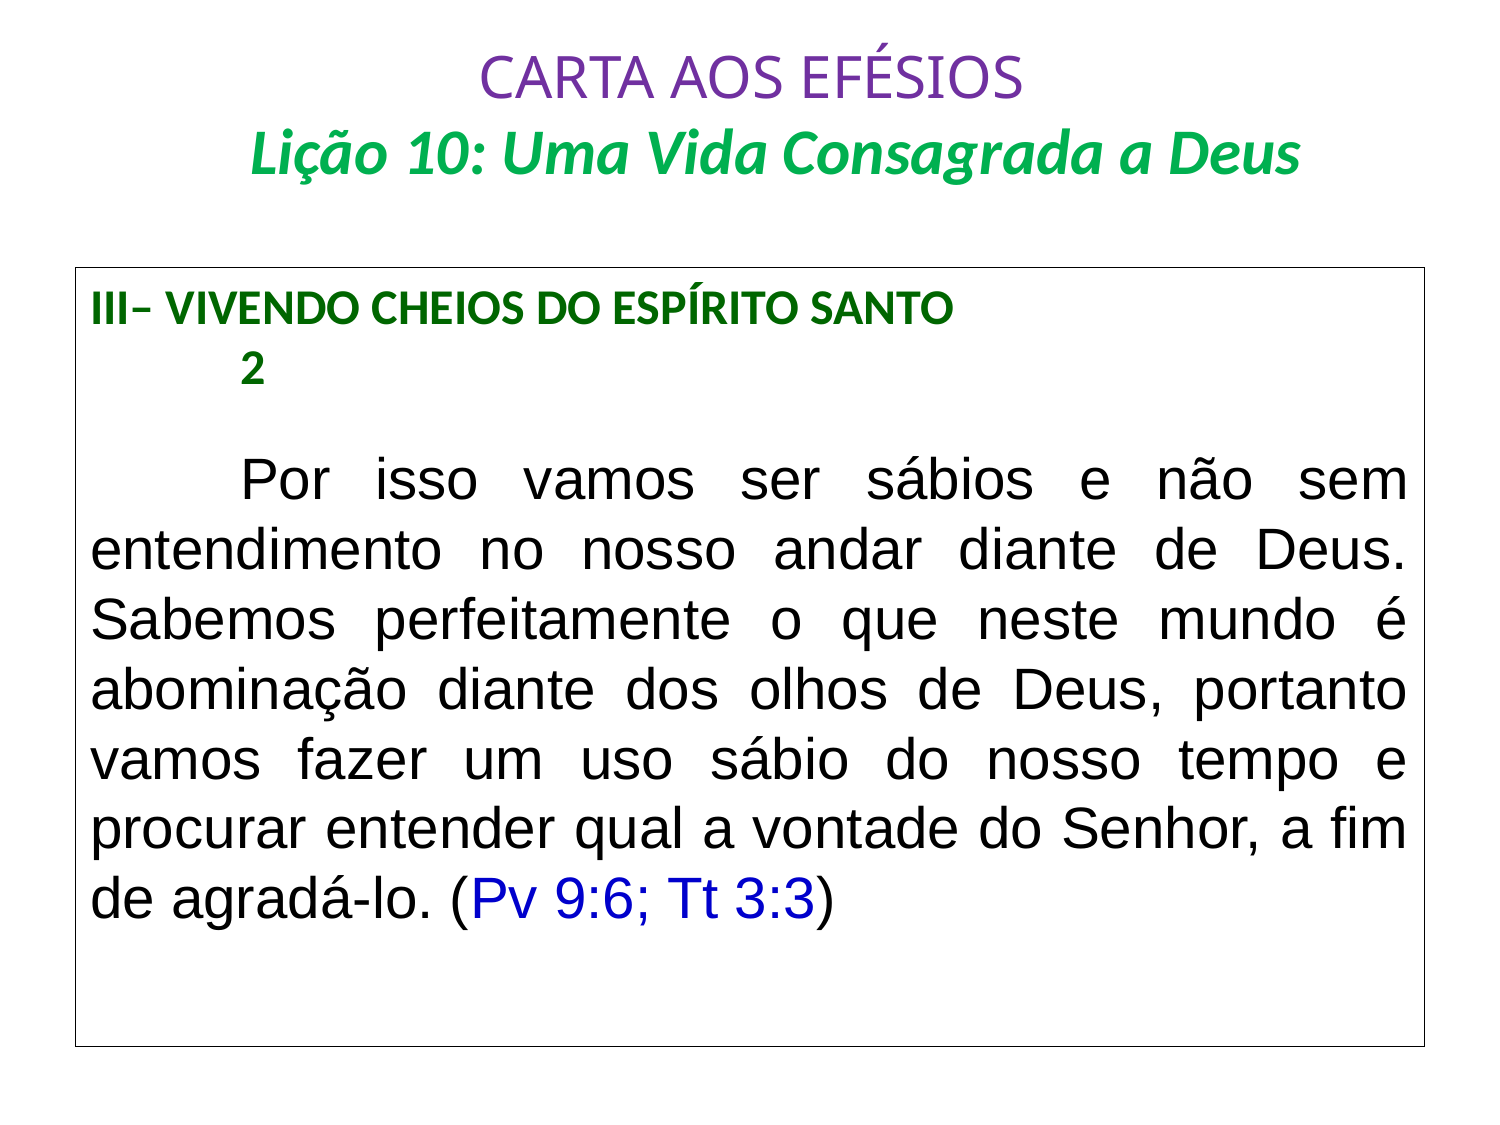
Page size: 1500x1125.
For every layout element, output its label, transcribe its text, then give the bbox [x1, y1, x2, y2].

title CARTA AOS EFÉSIOS Lição 10: Uma Vida Consagrada a Deus [76, 30, 1427, 197]
list III– Vivendo cheios do Espírito Santo 2 Por isso vamos ser sábios e não sem entendimento no nosso andar diante de Deus. Sabemos perfeitamente o que neste mundo é abominação diante dos olhos de Deus, portanto vamos fazer um uso sábio do nosso tempo e procurar entender qual a vontade do Senhor, a fim de agradá-lo. (Pv 9:6; Tt 3:3) [75, 267, 1425, 1047]
